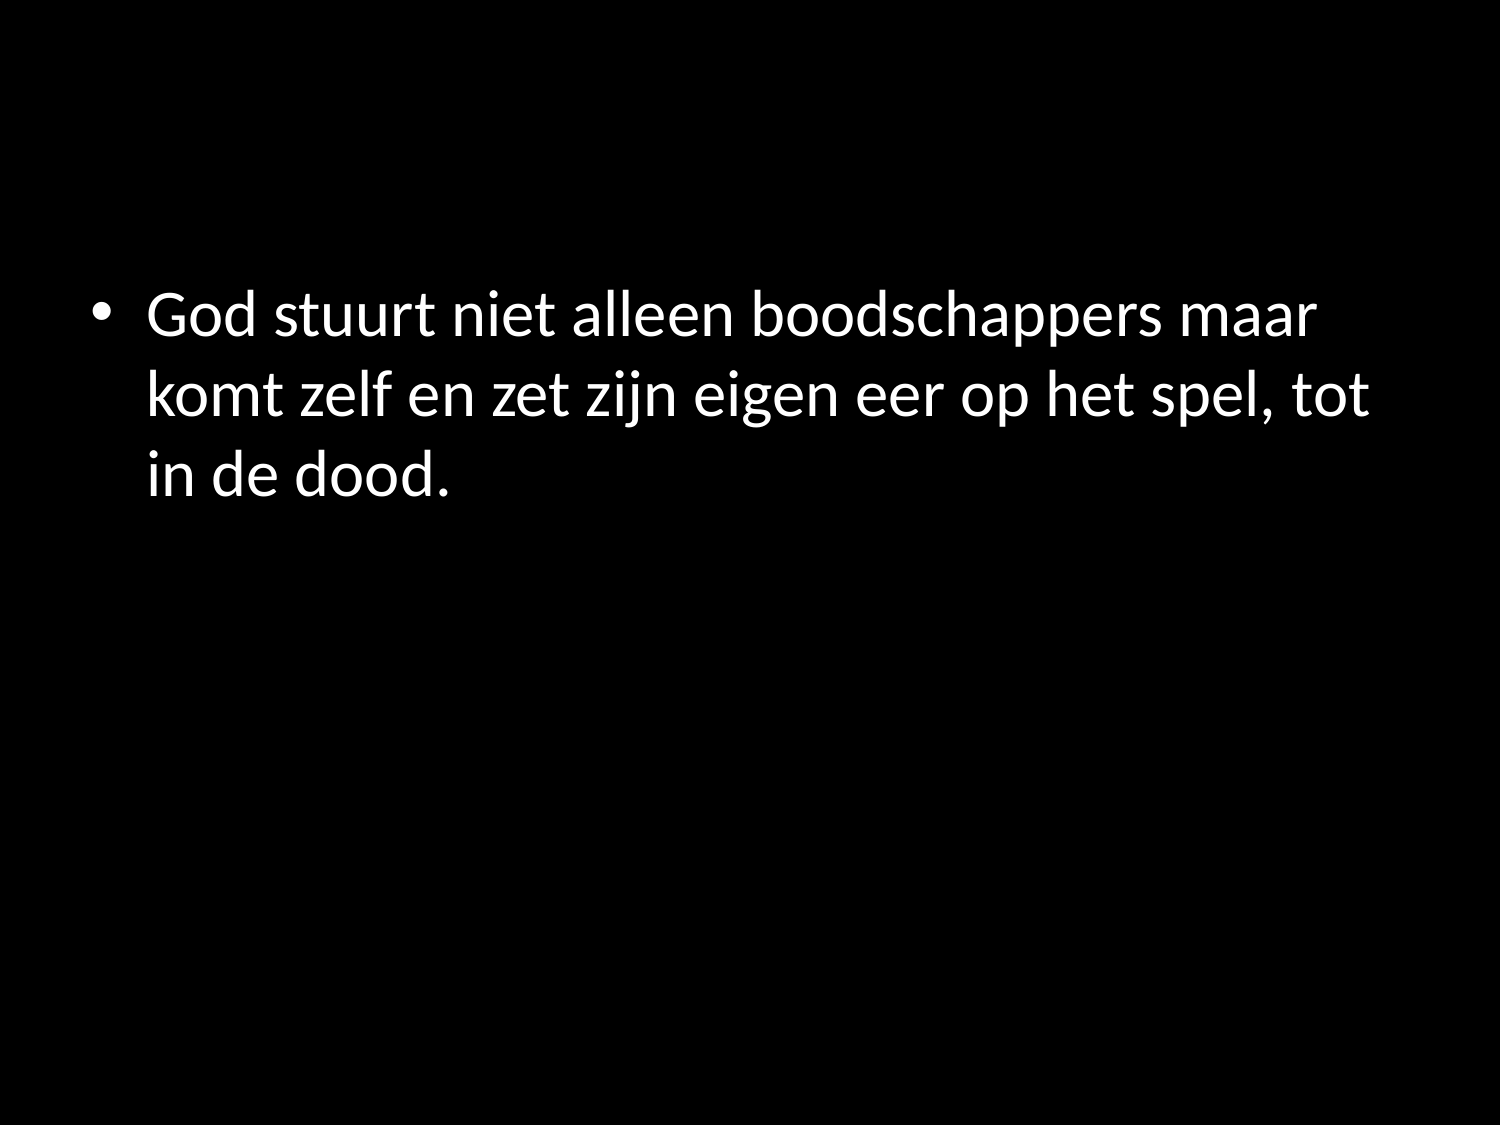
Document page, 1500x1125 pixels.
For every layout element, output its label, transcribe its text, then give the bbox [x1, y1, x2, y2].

list God stuurt niet alleen boodschappers maar komt zelf en zet zijn eigen eer op het spel, tot in de dood. [75, 262, 1425, 1005]
